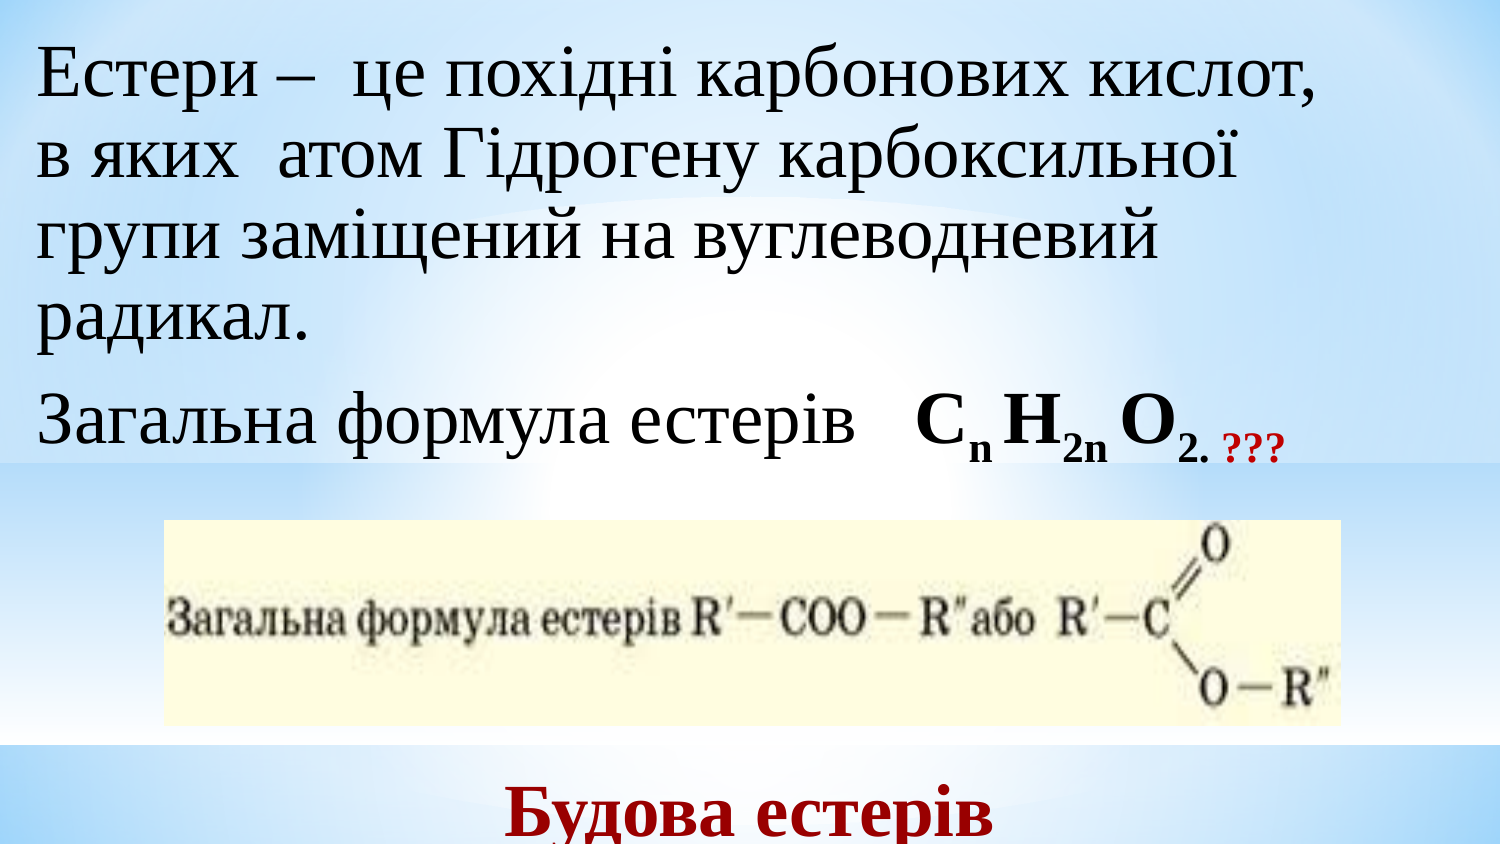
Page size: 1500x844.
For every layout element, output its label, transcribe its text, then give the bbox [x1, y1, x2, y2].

picture [164, 520, 1341, 726]
title Будова естерів [215, 755, 1285, 844]
list Естери – це похідні карбонових кислот, в яких атом Гідрогену карбоксильної групи заміщений на вуглеводневий радикал. Загальна формула естерів Сn Н2n O2. ??? [21, 24, 1363, 755]
